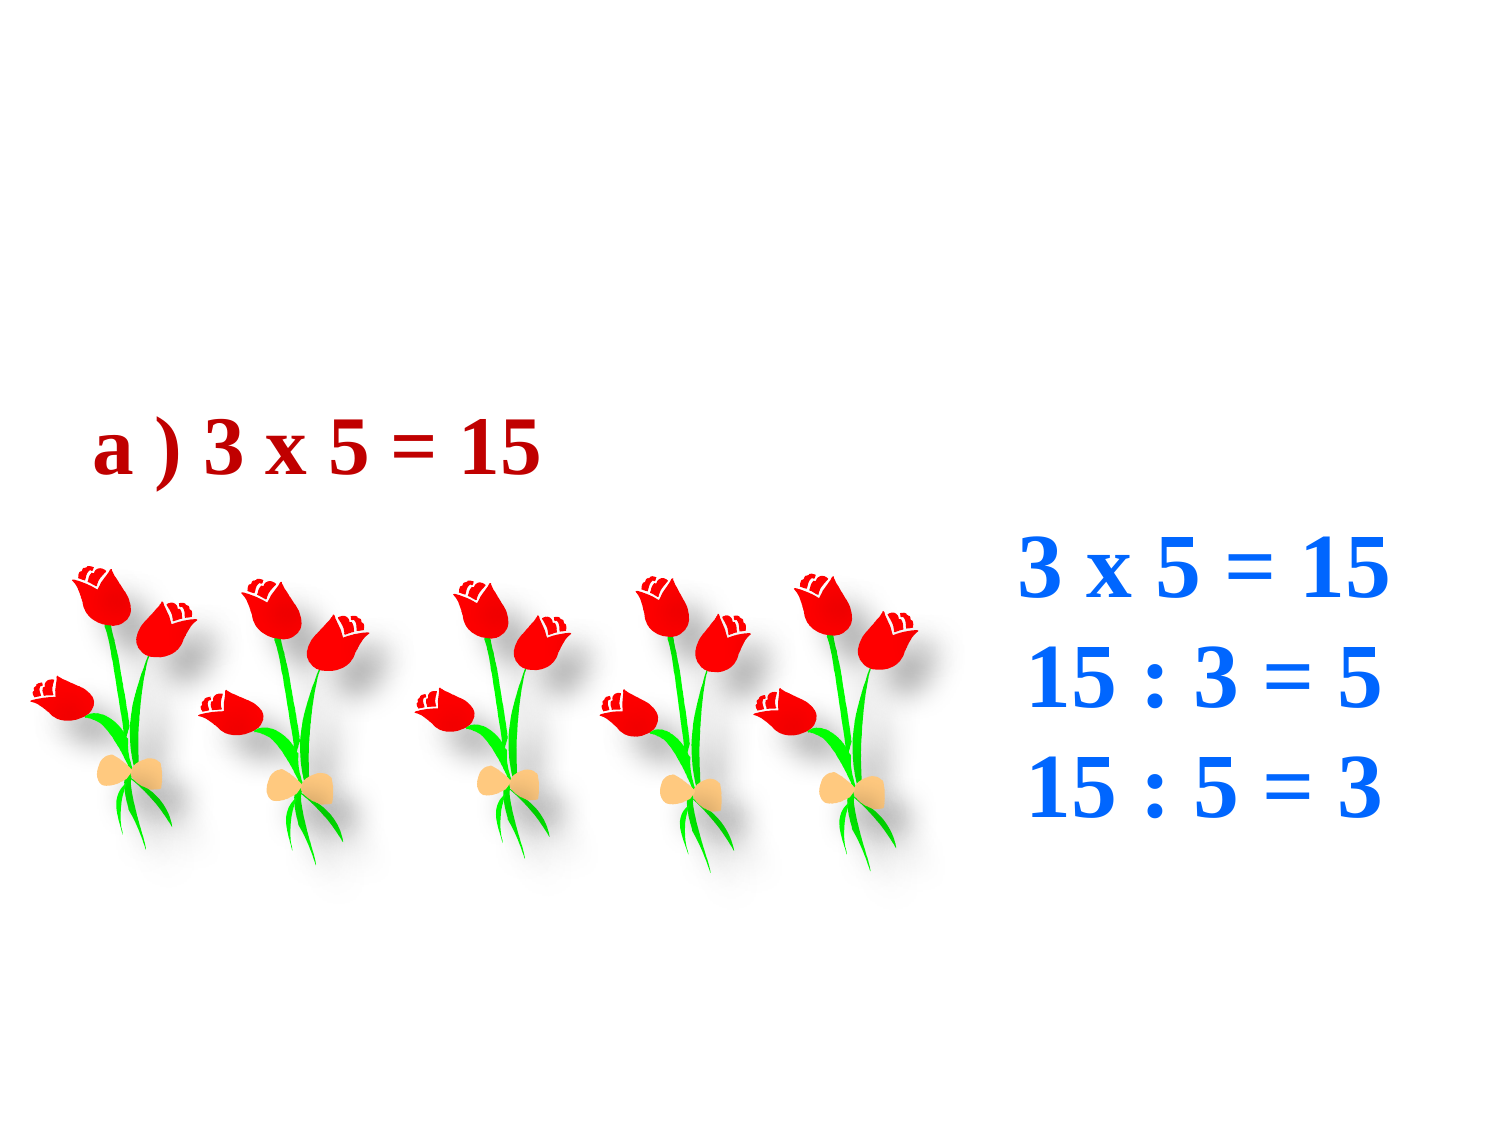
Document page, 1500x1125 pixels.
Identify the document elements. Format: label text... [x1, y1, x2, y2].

text_box 3 x 5 = 15 15 : 3 = 5 15 : 5 = 3 [1011, 420, 1399, 921]
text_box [602, 574, 752, 874]
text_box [755, 572, 933, 872]
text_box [200, 578, 383, 866]
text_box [416, 579, 585, 860]
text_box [32, 565, 211, 850]
text_box a ) 3 x 5 = 15 [77, 383, 558, 499]
